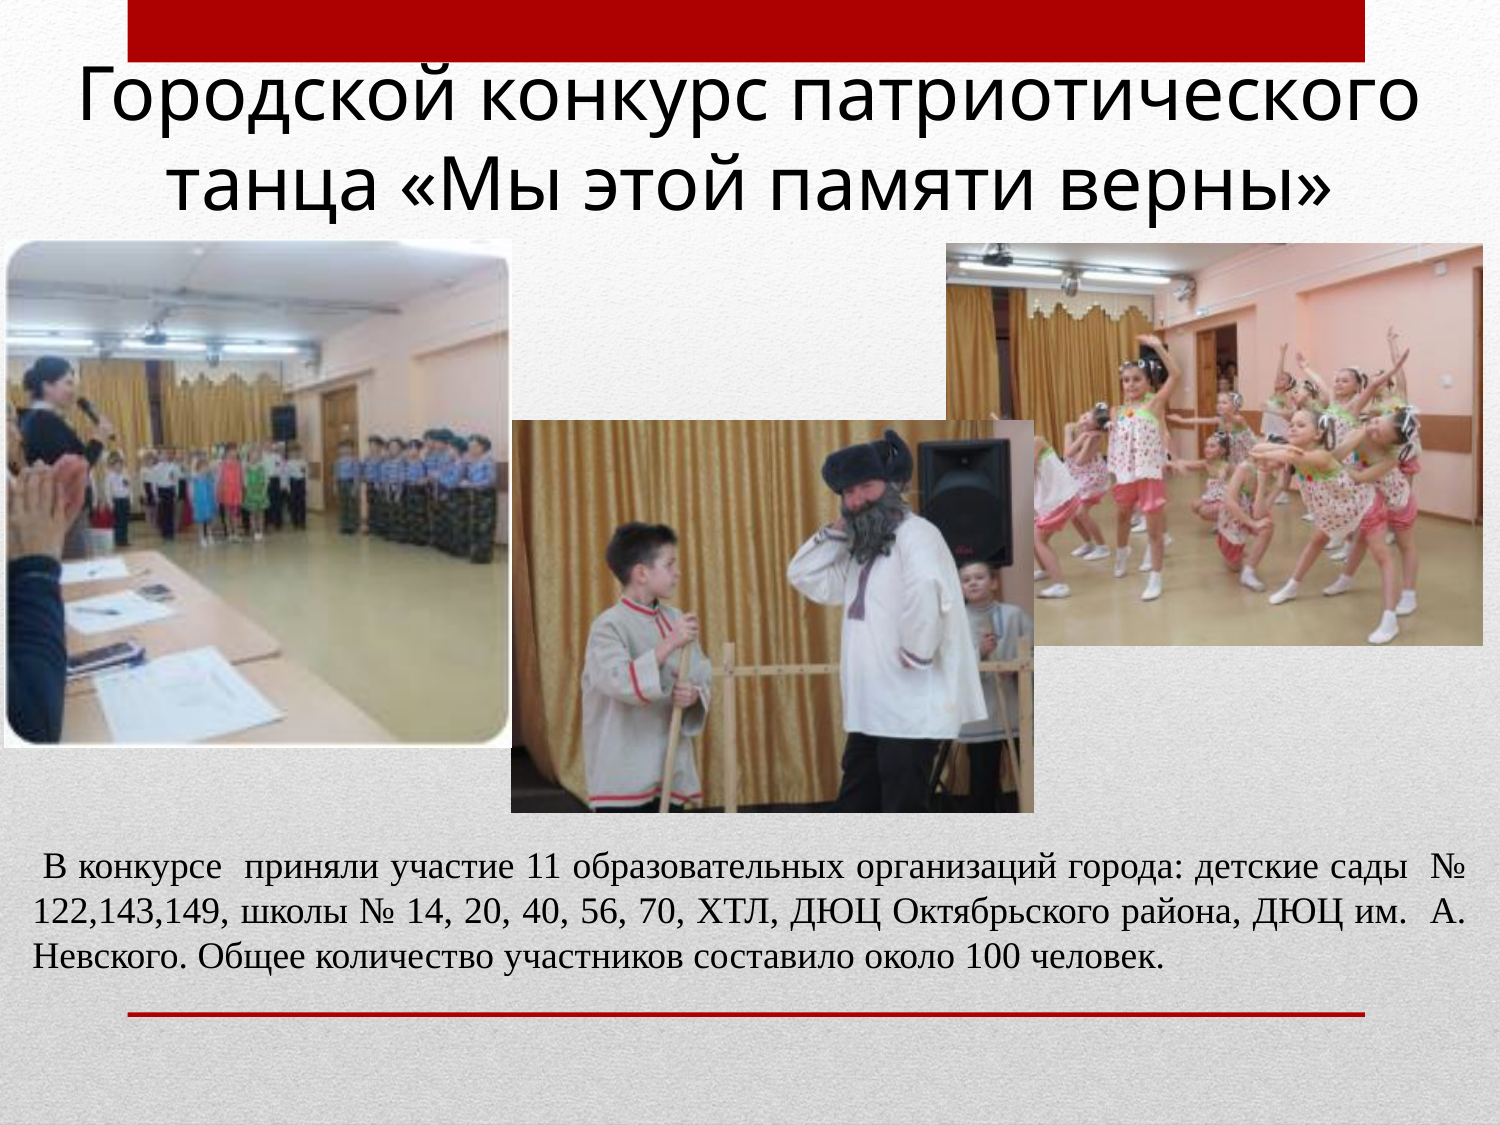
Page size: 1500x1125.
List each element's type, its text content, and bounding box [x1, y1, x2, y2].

text_box В конкурсе приняли участие 11 образовательных организаций города: детские сады № 122,143,149, школы № 14, 20, 40, 56, 70, ХТЛ, ДЮЦ Октябрьского района, ДЮЦ им. А. Невского. Общее количество участников составило около 100 человек. [17, 834, 1483, 1029]
picture [945, 242, 1484, 647]
picture [3, 238, 513, 749]
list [511, 419, 1035, 813]
title Городской конкурс патриотического танца «Мы этой памяти верны» [0, 45, 1500, 233]
